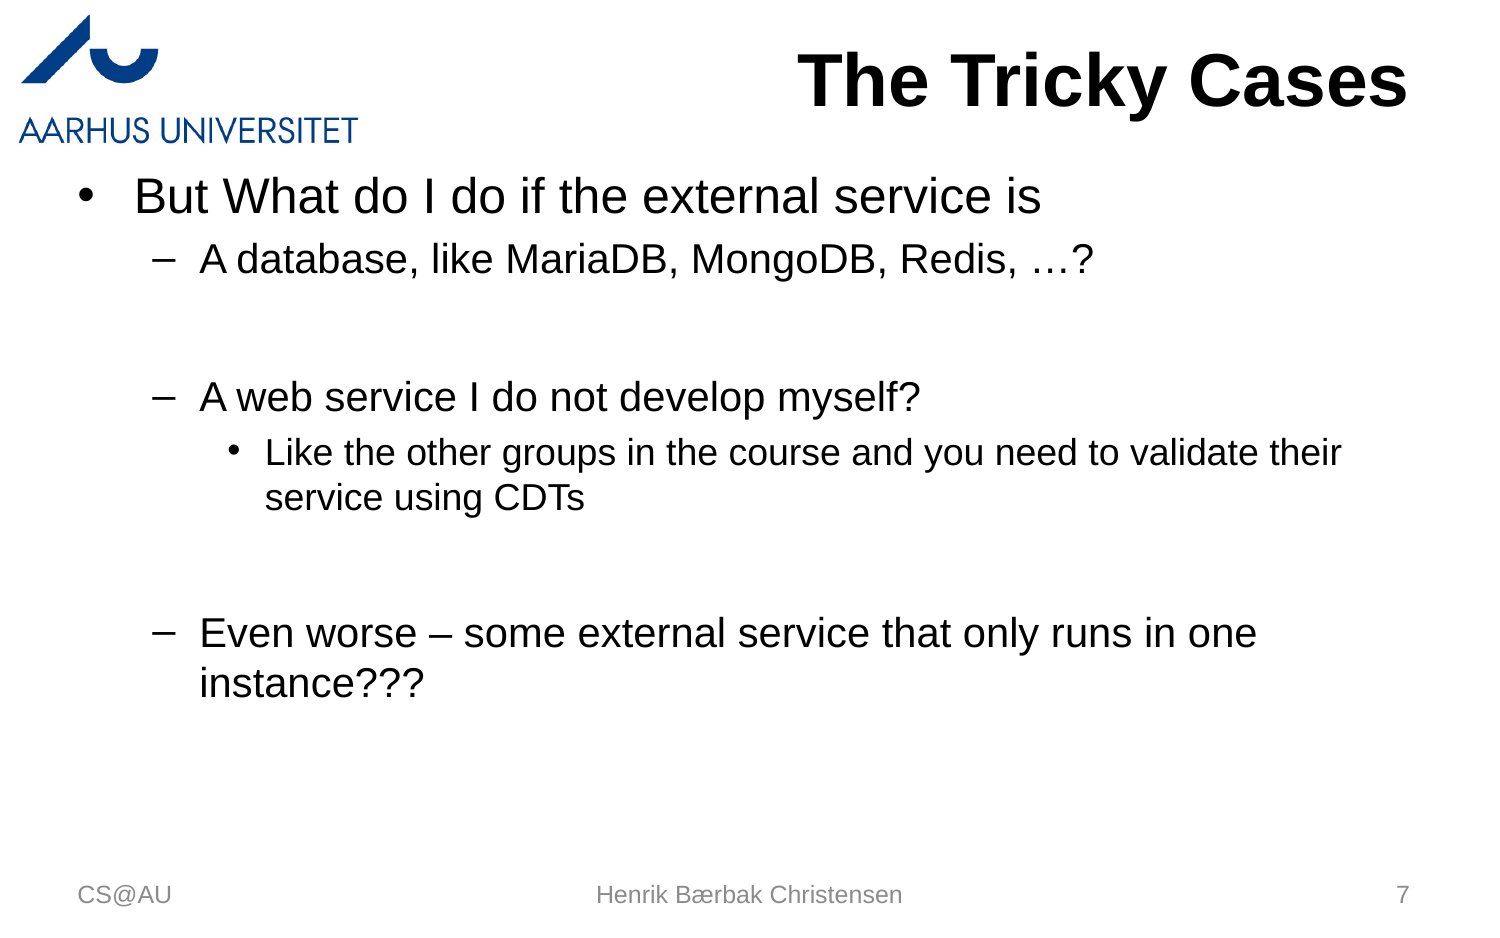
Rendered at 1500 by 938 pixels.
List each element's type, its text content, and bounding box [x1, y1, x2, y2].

slide_number CS@AU [62, 868, 413, 919]
slide_number 7 [1074, 868, 1425, 919]
footer Henrik Bærbak Christensen [512, 868, 988, 919]
title The Tricky Cases [75, 27, 1425, 125]
picture [14, 9, 358, 146]
list But What do I do if the external service is A database, like MariaDB, MongoDB, Redis, …? A web service I do not develop myself? Like the other groups in the course and you need to validate their service using CDTs Even worse – some external service that only runs in one instance??? [62, 156, 1425, 865]
